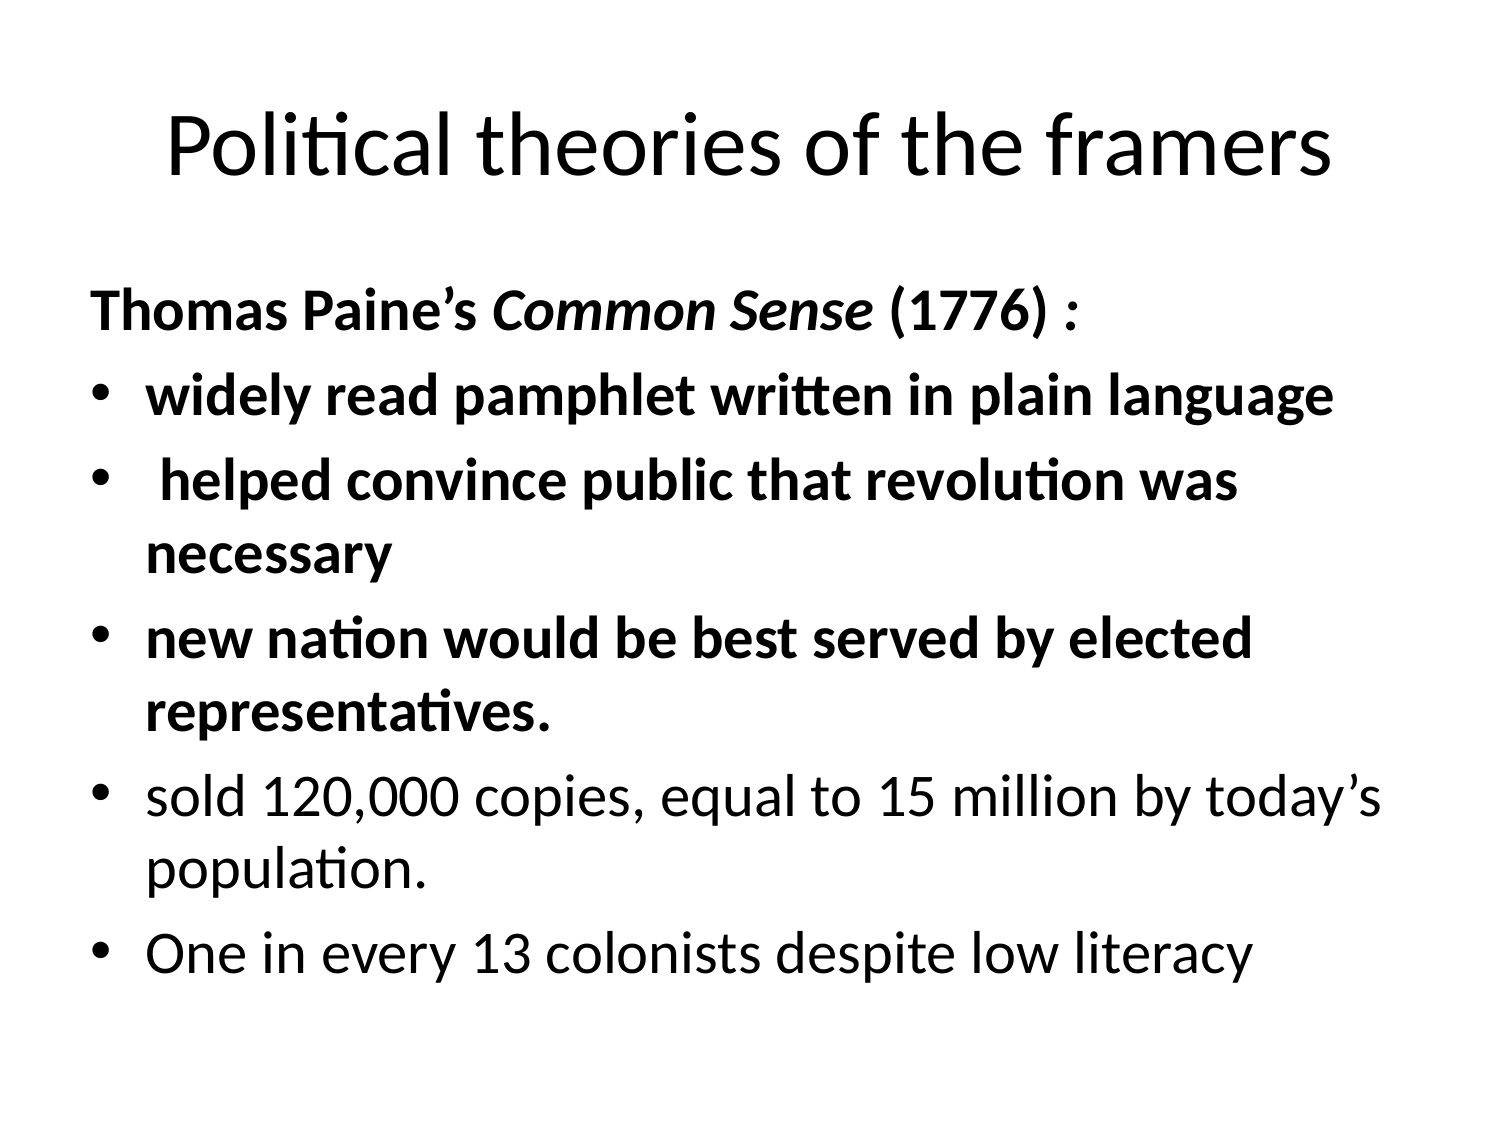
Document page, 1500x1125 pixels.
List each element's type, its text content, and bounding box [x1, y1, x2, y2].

title Political theories of the framers [75, 45, 1425, 233]
list Thomas Paine’s Common Sense (1776) : widely read pamphlet written in plain language helped convince public that revolution was necessary new nation would be best served by elected representatives. sold 120,000 copies, equal to 15 million by today’s population. One in every 13 colonists despite low literacy [75, 262, 1425, 1005]
